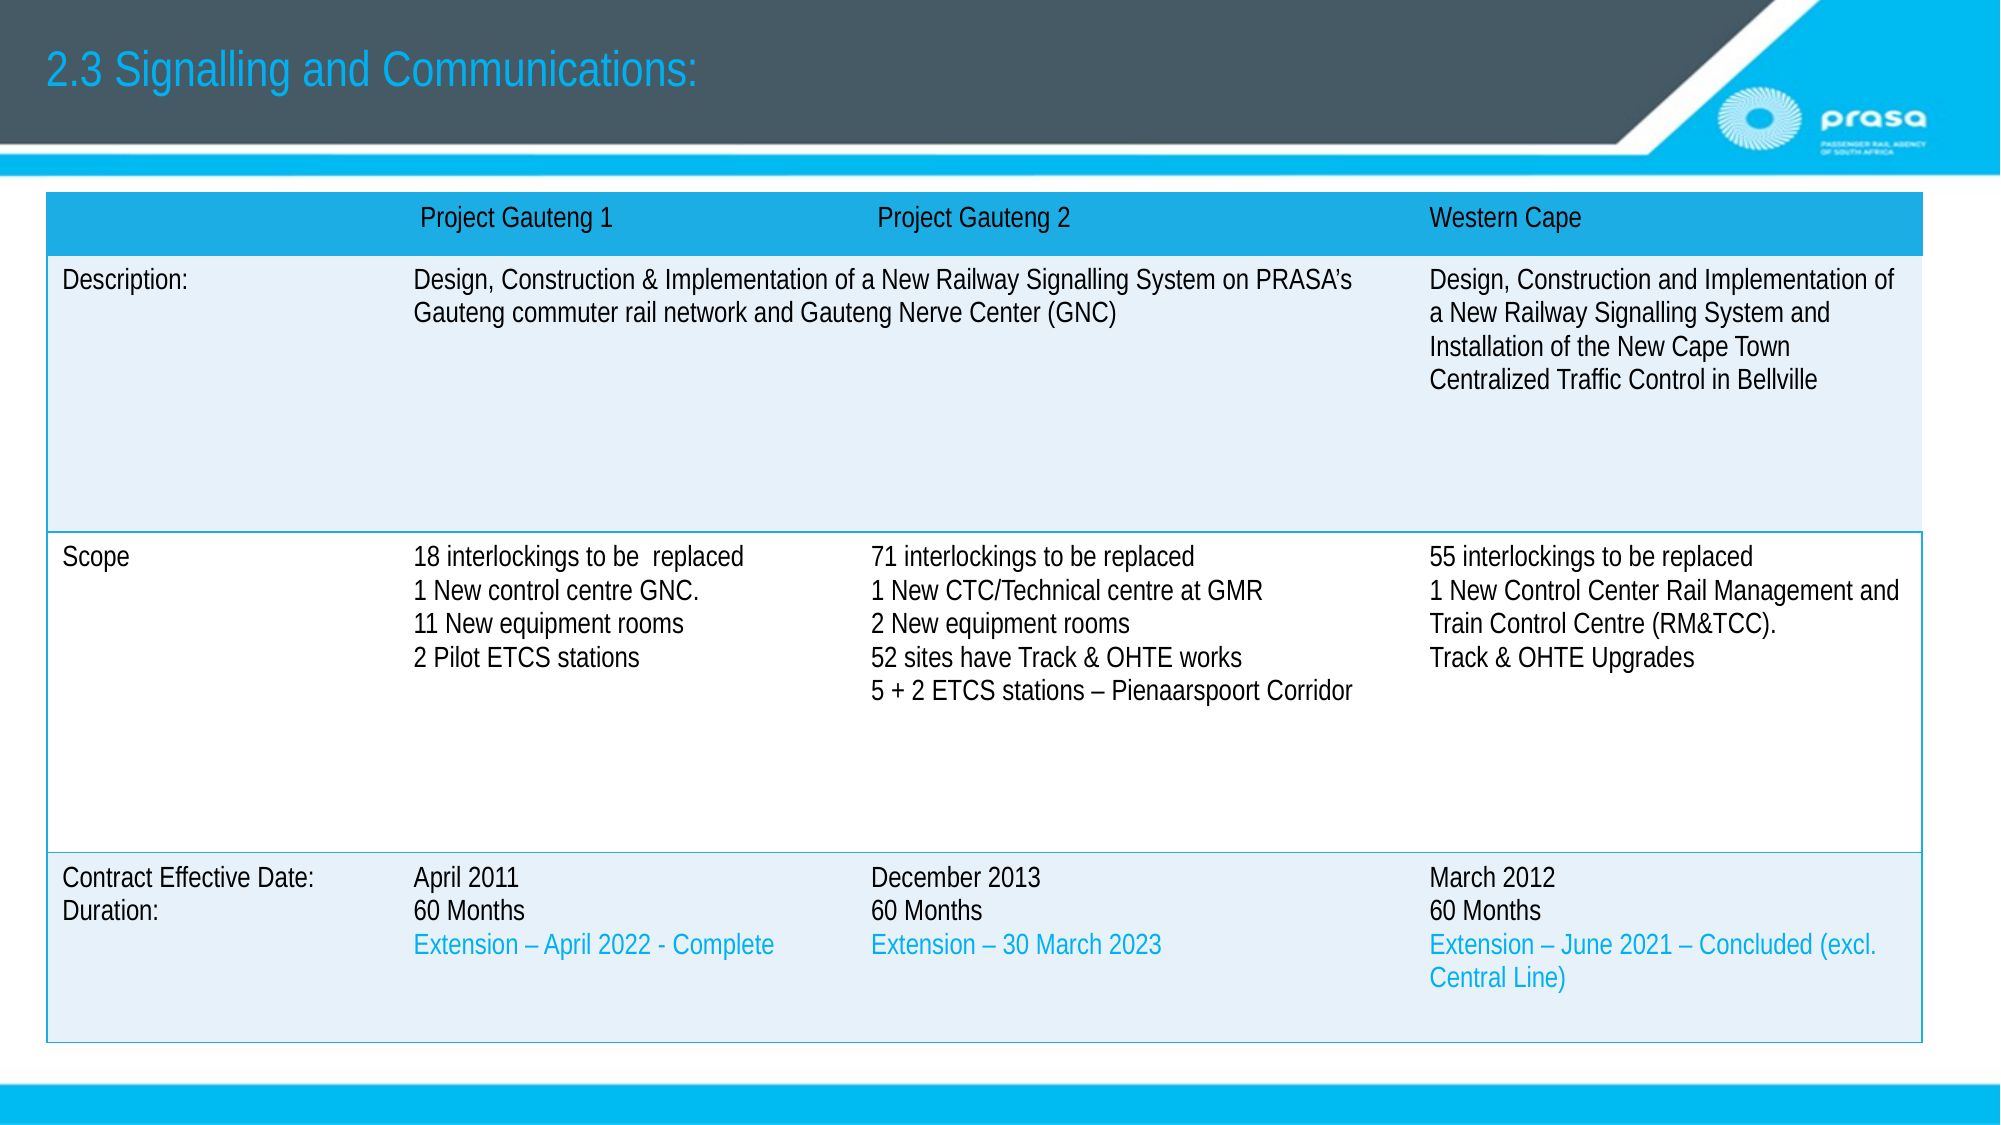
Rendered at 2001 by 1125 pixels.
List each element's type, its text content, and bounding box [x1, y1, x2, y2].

table_header Project Gauteng 2 [856, 194, 1415, 254]
table_cell Contract Effective Date: Duration: [48, 853, 399, 1042]
table_cell Description: [48, 256, 399, 531]
picture [0, 0, 1820, 156]
table_cell 71 interlockings to be replaced 1 New CTC/Technical centre at GMR 2 New equipment rooms 52 sites have Track & OHTE works 5 + 2 ETCS stations – Pienaarspoort Corridor [856, 533, 1415, 852]
table_cell 55 interlockings to be replaced 1 New Control Center Rail Management and Train Control Centre (RM&TCC). Track & OHTE Upgrades [1415, 533, 1921, 852]
picture [0, 174, 2000, 1085]
table_cell March 2012 60 Months Extension – June 2021 – Concluded (excl. Central Line) [1415, 853, 1921, 1042]
table_cell April 2011 60 Months Extension – April 2022 - Complete [399, 853, 856, 1042]
picture [1820, 141, 1926, 155]
text_box 2.3 Signalling and Communications: [31, 36, 1605, 145]
table_cell Design, Construction and Implementation of a New Railway Signalling System and Installation of the New Cape Town Centralized Traffic Control in Bellville [1415, 256, 1922, 531]
table_cell December 2013 60 Months Extension – 30 March 2023 [856, 853, 1415, 1042]
table_header Project Gauteng 1 [399, 194, 856, 254]
table_cell Scope [48, 533, 399, 852]
table_cell Design, Construction & Implementation of a New Railway Signalling System on PRASA’s Gauteng commuter rail network and Gauteng Nerve Center (GNC) [399, 256, 1415, 531]
table_header [48, 194, 399, 254]
picture [1718, 87, 1802, 150]
table_header Western Cape [1415, 194, 1921, 254]
picture [1820, 110, 1928, 131]
table_cell 18 interlockings to be replaced 1 New control centre GNC. 11 New equipment rooms 2 Pilot ETCS stations [399, 533, 856, 852]
